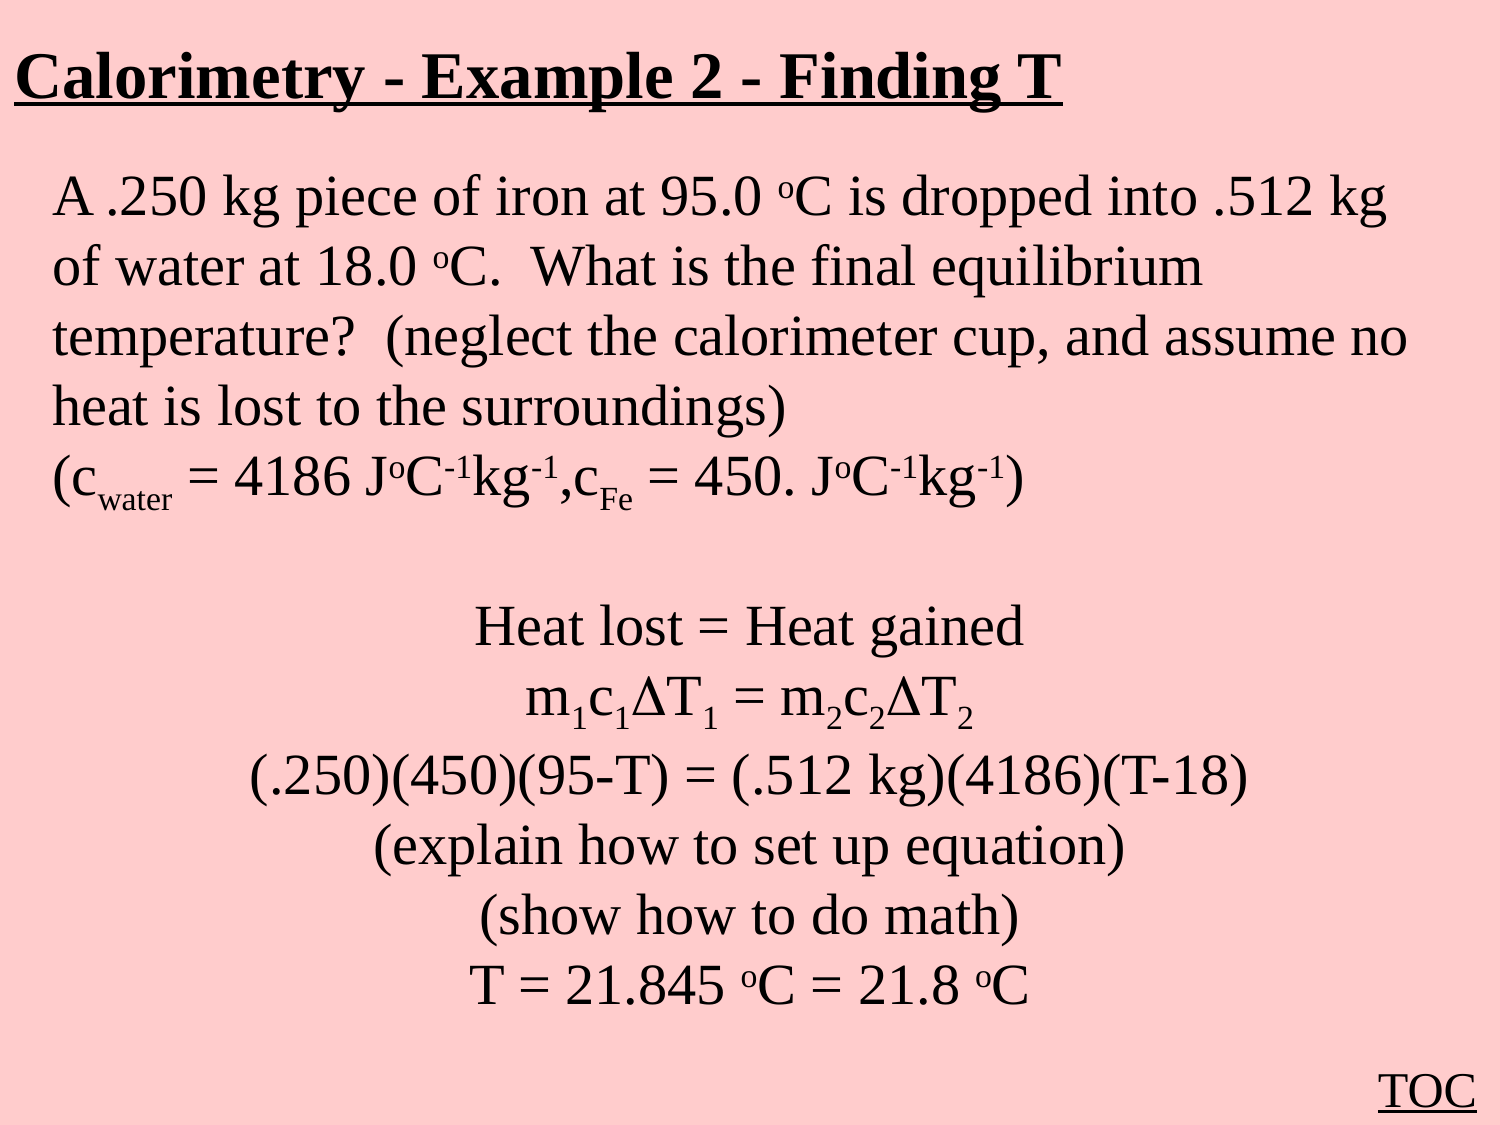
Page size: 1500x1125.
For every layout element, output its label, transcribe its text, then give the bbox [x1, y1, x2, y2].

text_box Calorimetry - Example 2 - Finding T [0, 24, 1079, 119]
text_box A .250 kg piece of iron at 95.0 oC is dropped into .512 kg of water at 18.0 oC. What is the final equilibrium temperature? (neglect the calorimeter cup, and assume no heat is lost to the surroundings) (cwater = 4186 JoC-1kg-1,cFe = 450. JoC-1kg-1) Heat lost = Heat gained m1c1T1 = m2c2T2 (.250)(450)(95-T) = (.512 kg)(4186)(T-18) (explain how to set up equation) (show how to do math) T = 21.845 oC = 21.8 oC [37, 149, 1463, 1024]
text_box TOC [1363, 1049, 1492, 1125]
